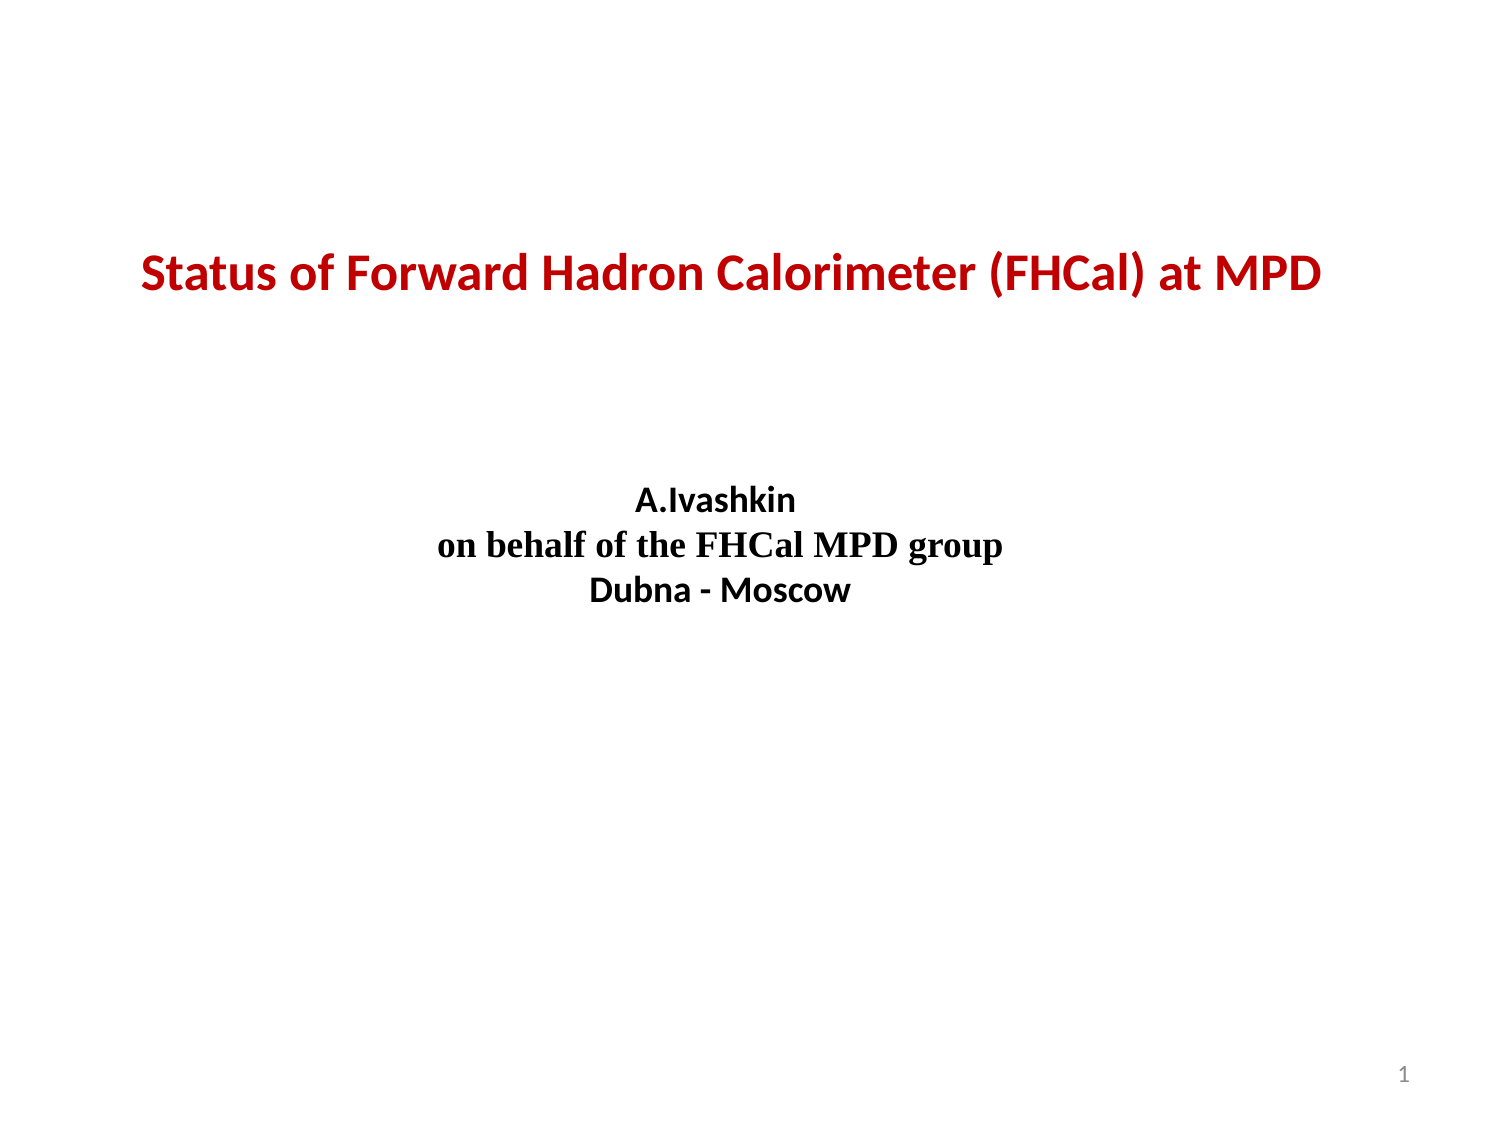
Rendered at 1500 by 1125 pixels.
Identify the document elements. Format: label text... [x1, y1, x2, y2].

slide_number 1 [1074, 1042, 1425, 1103]
text_box A.Ivashkin on behalf of the FHCal MPD group Dubna - Moscow [407, 467, 1034, 618]
title Status of Forward Hadron Calorimeter (FHCal) at MPD [112, 137, 1365, 374]
